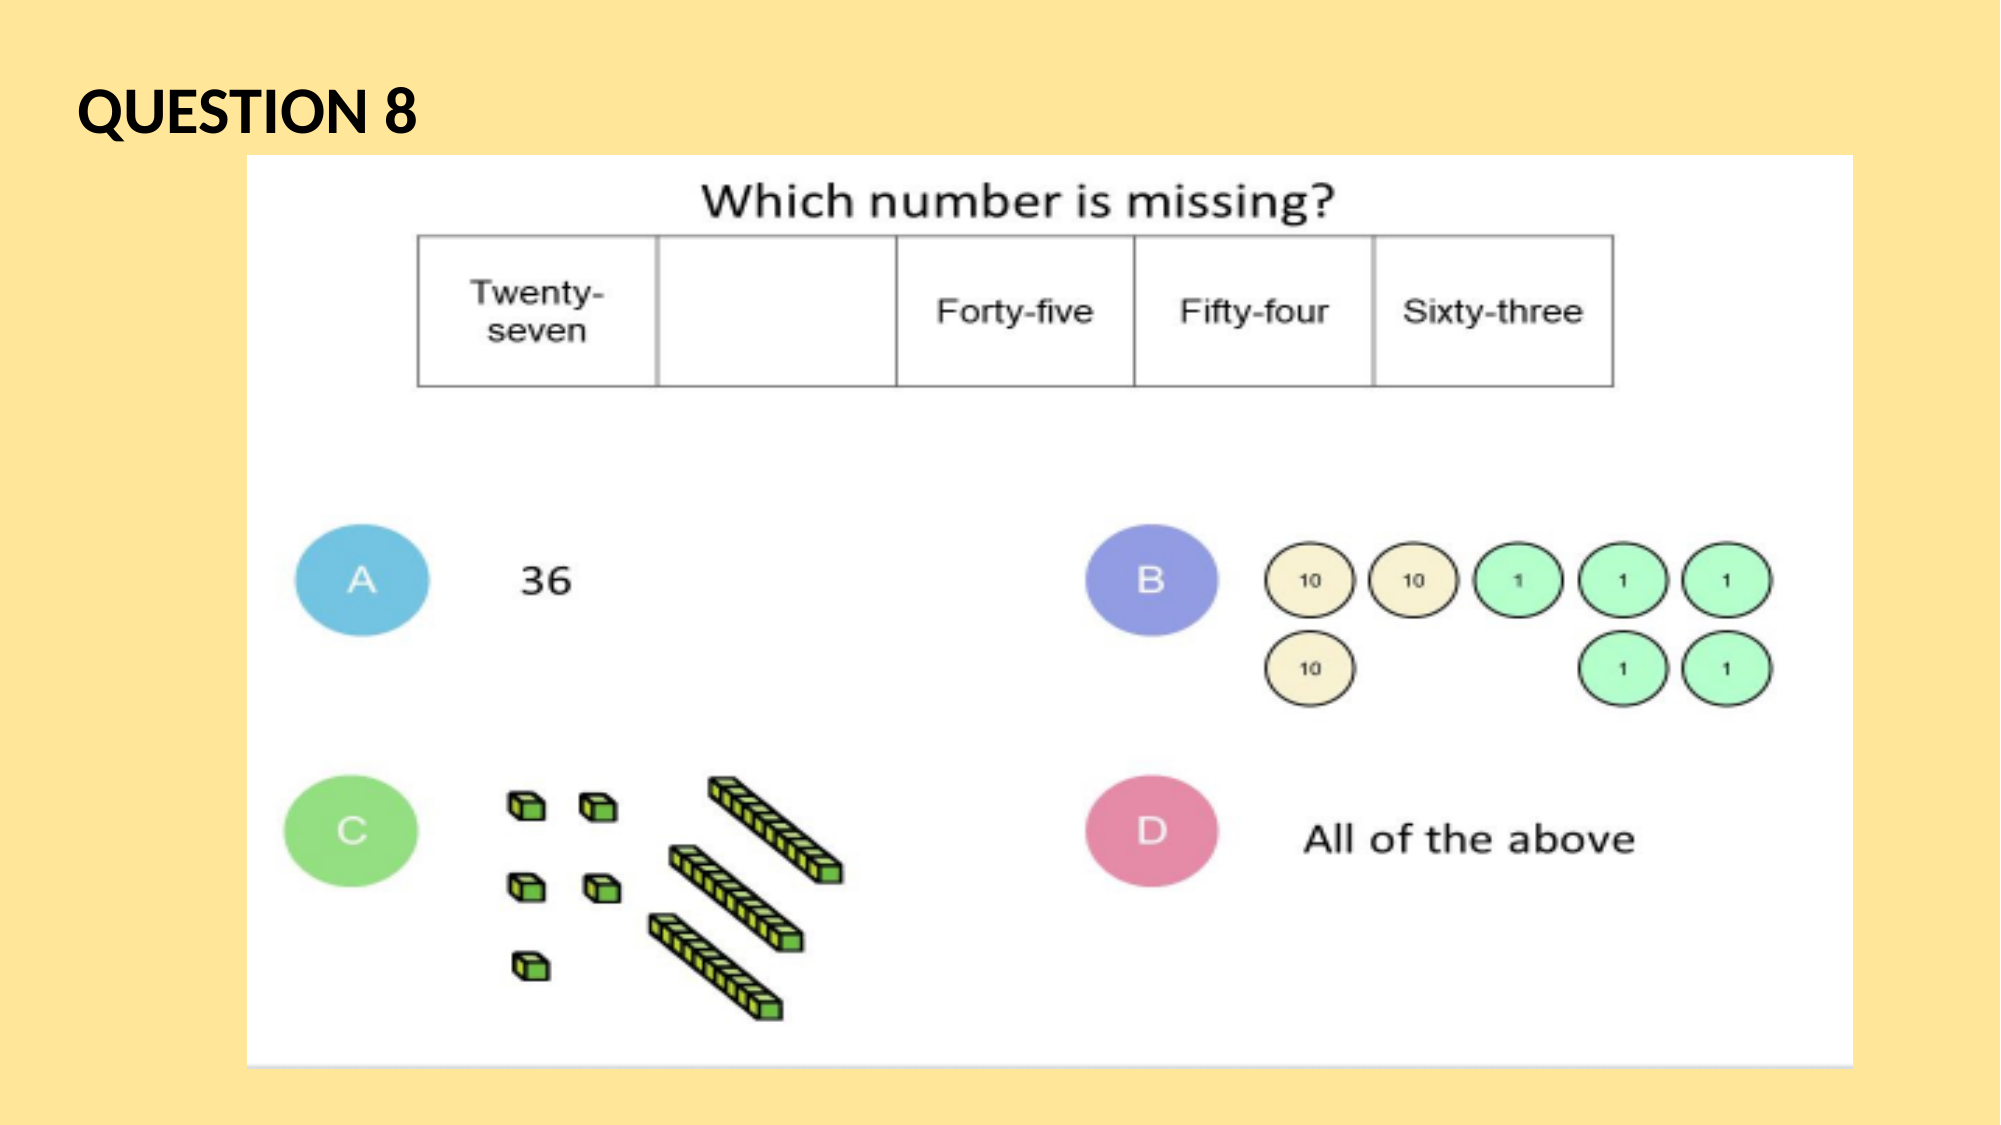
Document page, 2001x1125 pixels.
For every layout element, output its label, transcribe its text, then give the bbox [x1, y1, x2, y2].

text_box QUESTION 8 [62, 59, 809, 155]
picture [247, 155, 1853, 1069]
